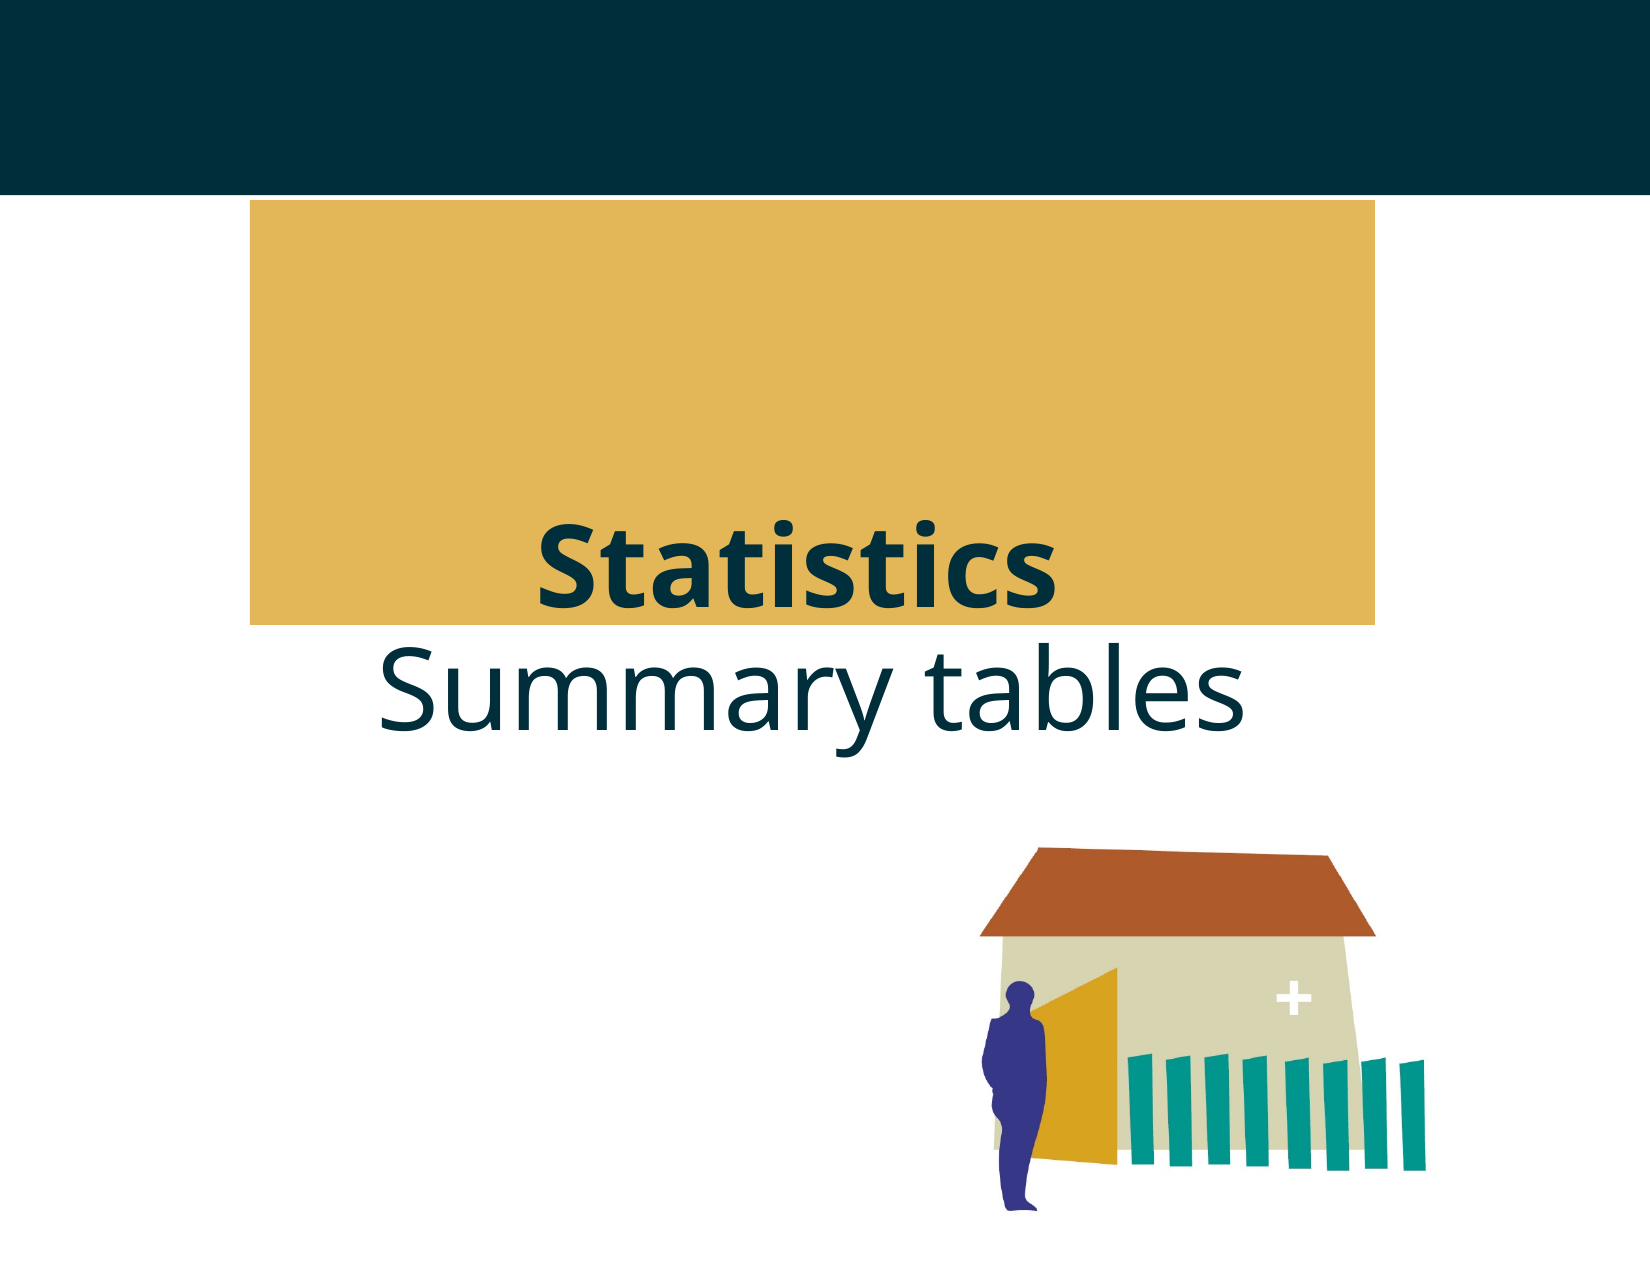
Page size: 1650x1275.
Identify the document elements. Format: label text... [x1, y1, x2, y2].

text_box [248, 198, 1377, 627]
list Statistics Summary tables [287, 500, 1338, 725]
picture [974, 837, 1432, 1224]
